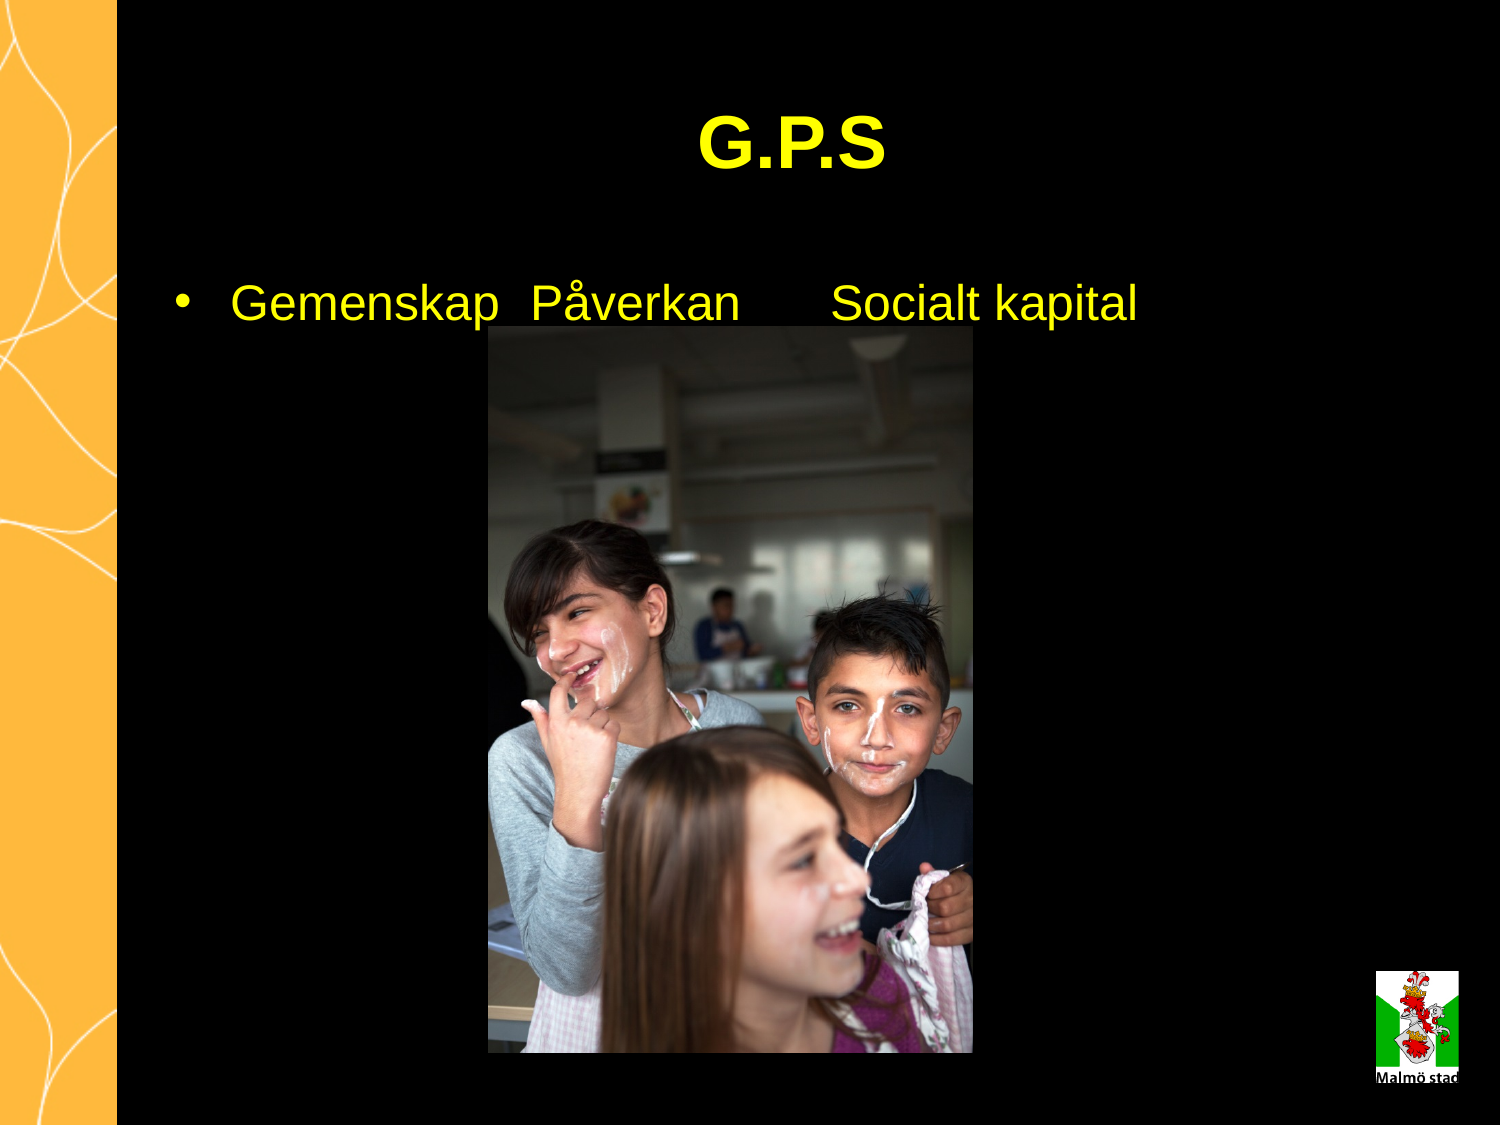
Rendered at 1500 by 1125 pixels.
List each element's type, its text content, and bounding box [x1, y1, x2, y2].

picture [488, 326, 974, 1054]
title G.P.S [159, 45, 1425, 233]
list Gemenskap Påverkan Socialt kapital [159, 262, 1425, 991]
picture [1376, 971, 1459, 1083]
picture [0, 0, 117, 1125]
